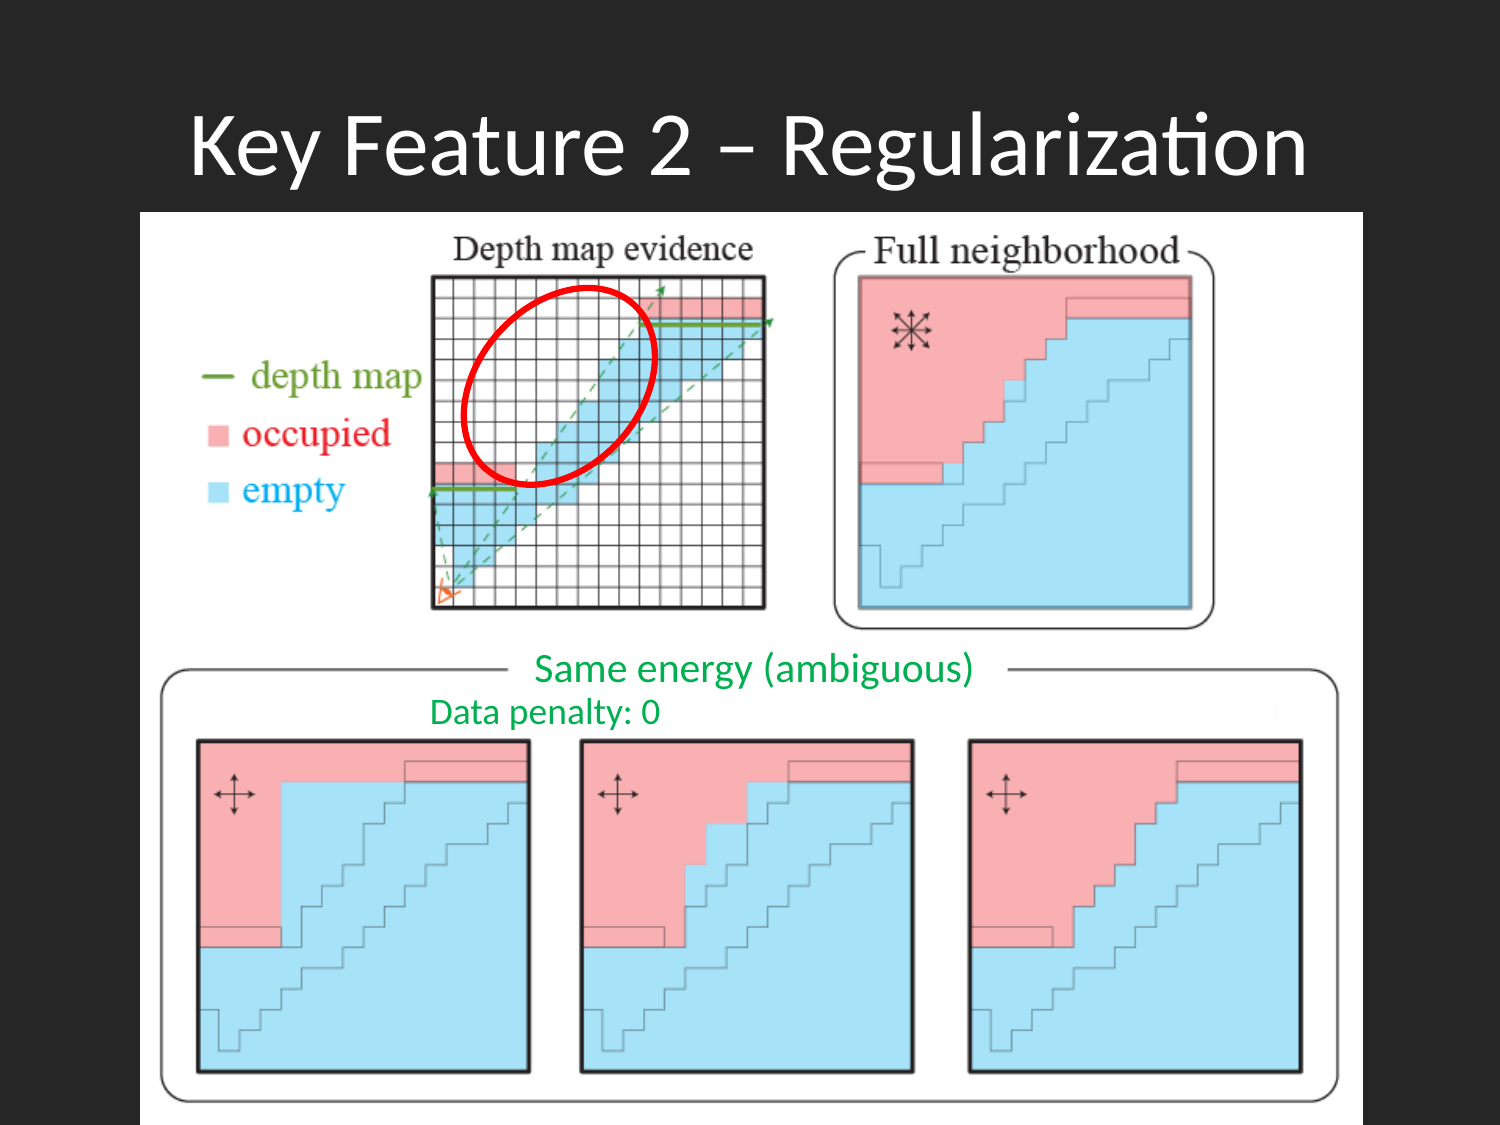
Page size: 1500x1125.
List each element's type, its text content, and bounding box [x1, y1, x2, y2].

picture [140, 212, 1363, 1125]
title Key Feature 2 – Regularization [75, 45, 1425, 233]
